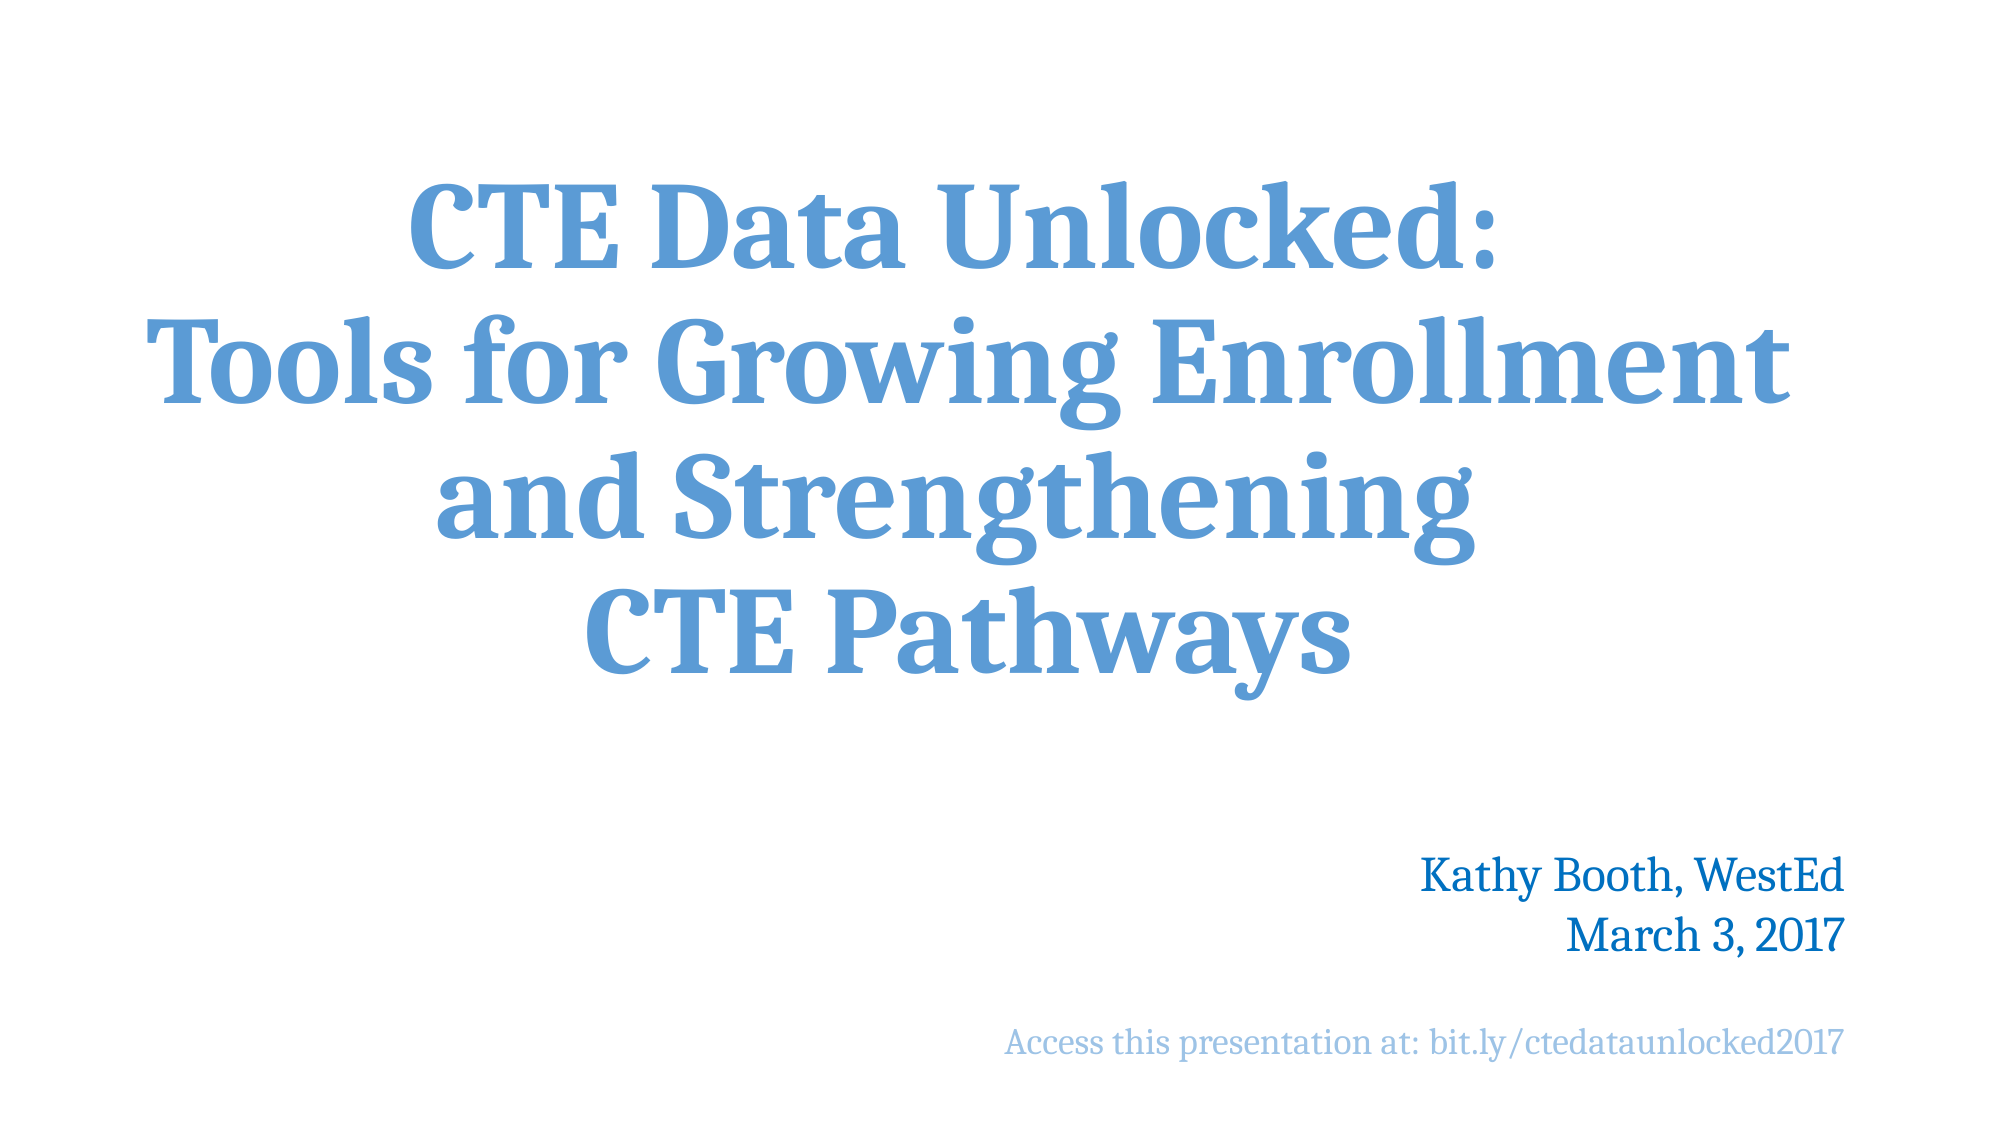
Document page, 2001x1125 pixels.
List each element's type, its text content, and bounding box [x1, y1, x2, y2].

text_box Access this presentation at: bit.ly/ctedataunlocked2017 [830, 1009, 1861, 1070]
title CTE Data Unlocked: Tools for Growing Enrollment and Strengthening CTE Pathways [78, 113, 1861, 749]
text_box Kathy Booth, WestEd March 3, 2017 [409, 834, 1861, 969]
